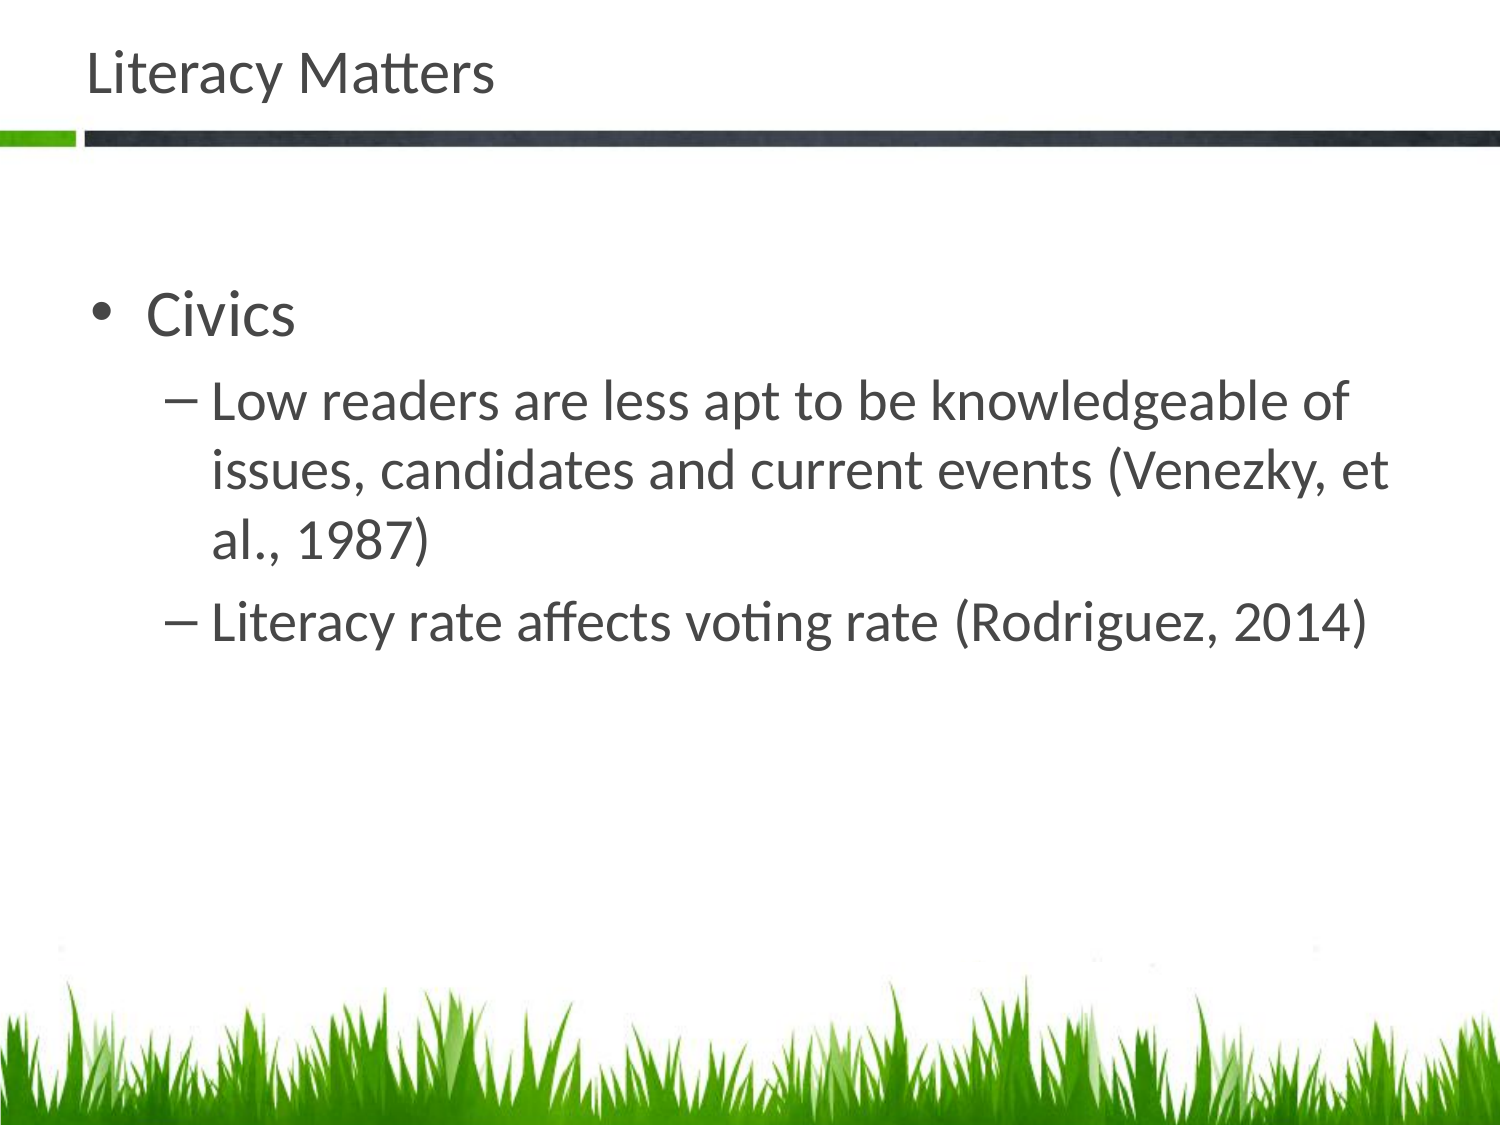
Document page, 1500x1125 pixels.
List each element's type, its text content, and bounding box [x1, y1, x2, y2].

picture [0, 0, 1500, 1125]
title Literacy Matters [71, 12, 1450, 125]
list Civics Low readers are less apt to be knowledgeable of issues, candidates and current events (Venezky, et al., 1987) Literacy rate affects voting rate (Rodriguez, 2014) [75, 262, 1425, 1005]
